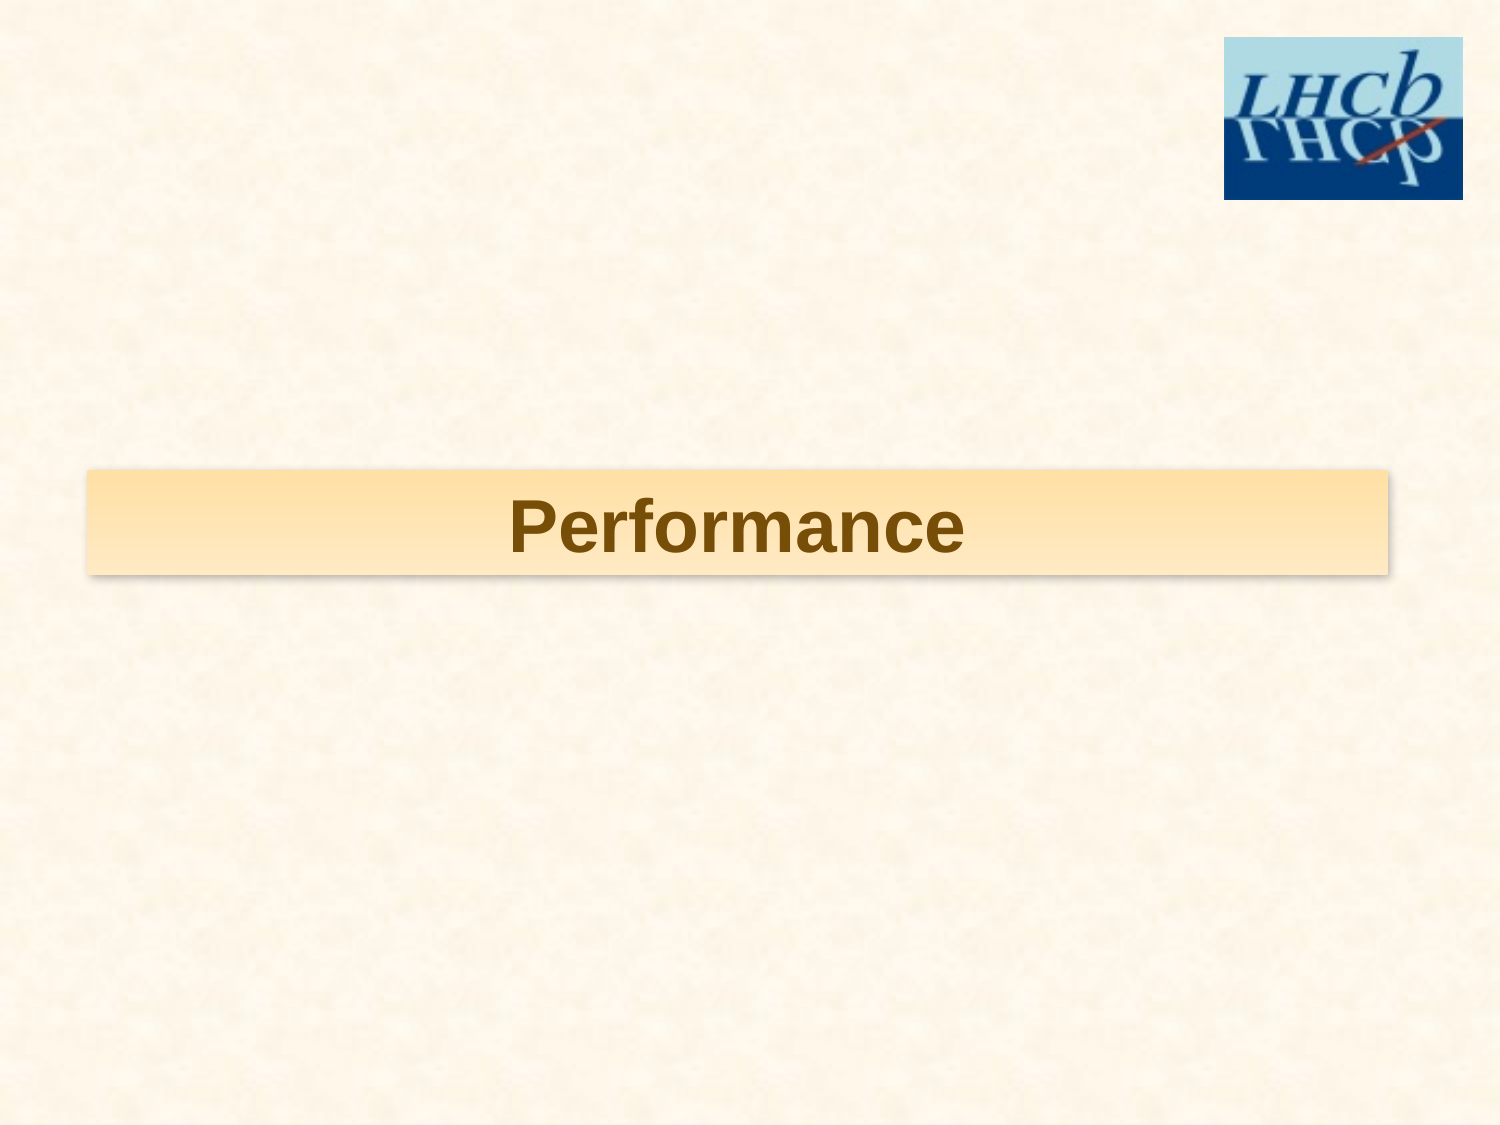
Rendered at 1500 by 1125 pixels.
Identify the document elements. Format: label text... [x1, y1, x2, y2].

picture [1224, 37, 1463, 200]
title Performance [87, 470, 1388, 575]
